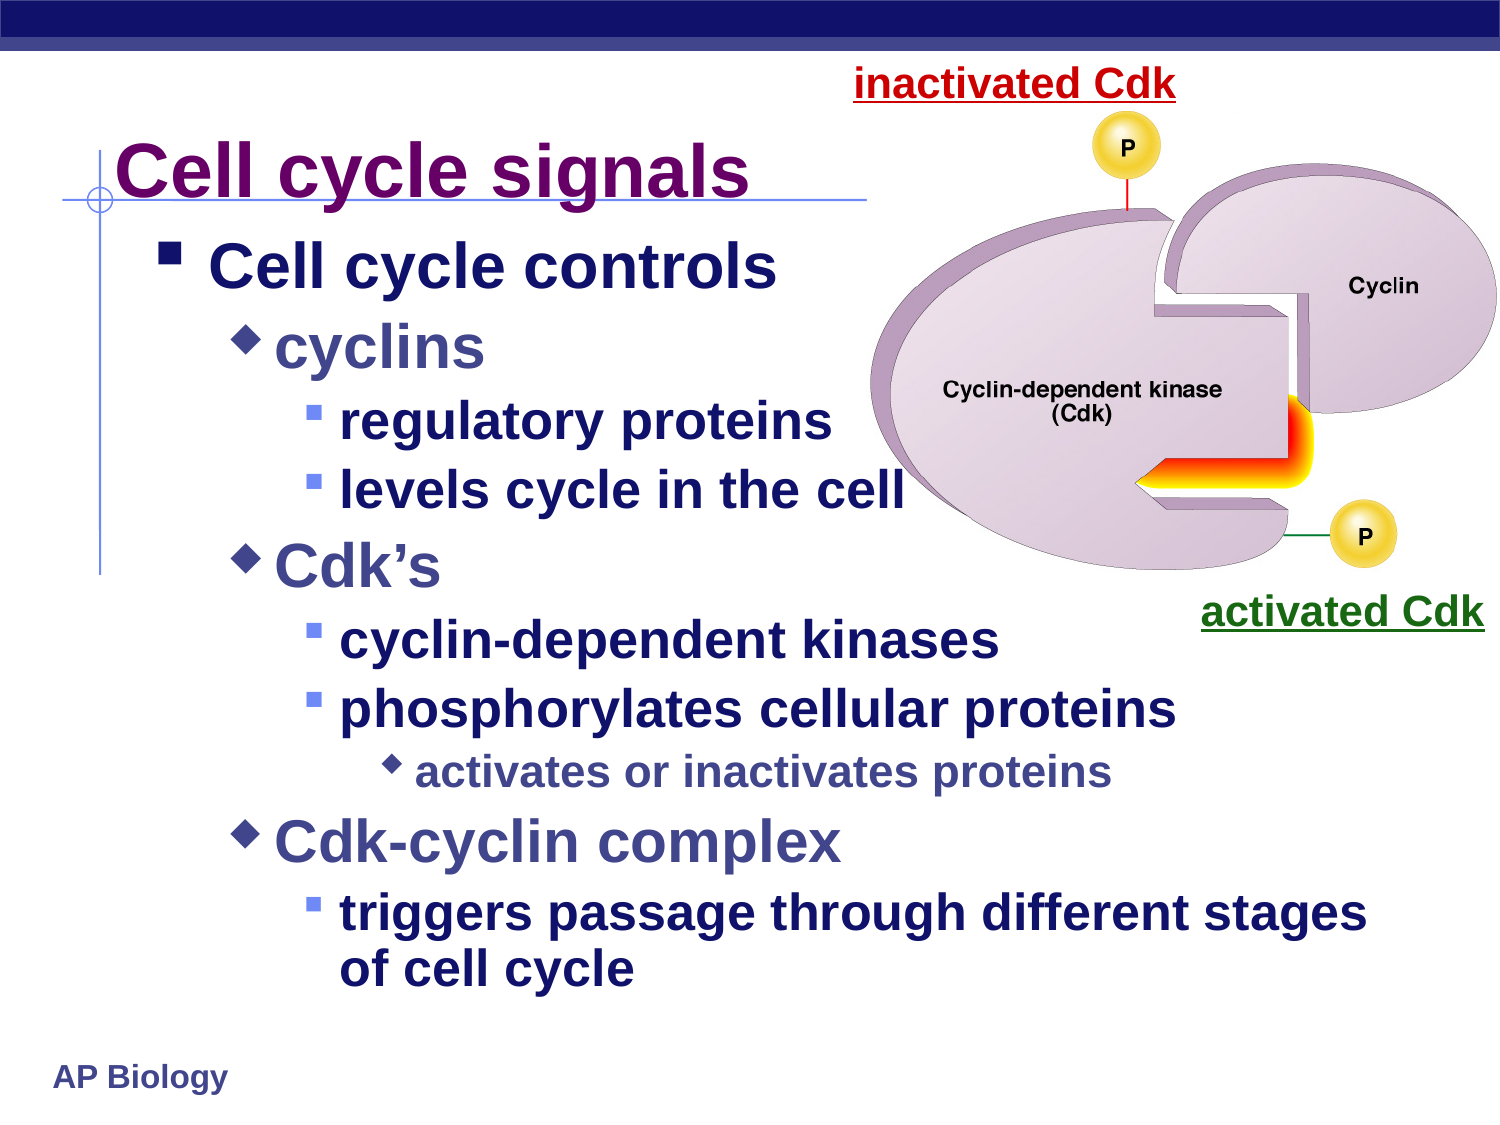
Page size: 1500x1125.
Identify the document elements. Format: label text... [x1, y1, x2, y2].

text_box inactivated Cdk [838, 47, 1192, 115]
list Cell cycle controls cyclins regulatory proteins levels cycle in the cell Cdk’s cyclin-dependent kinases phosphorylates cellular proteins activates or inactivates proteins Cdk-cyclin complex triggers passage through different stages of cell cycle [137, 224, 1413, 1100]
text_box activated Cdk [1185, 579, 1500, 643]
picture [866, 111, 1500, 572]
title Cell cycle signals [99, 112, 861, 238]
